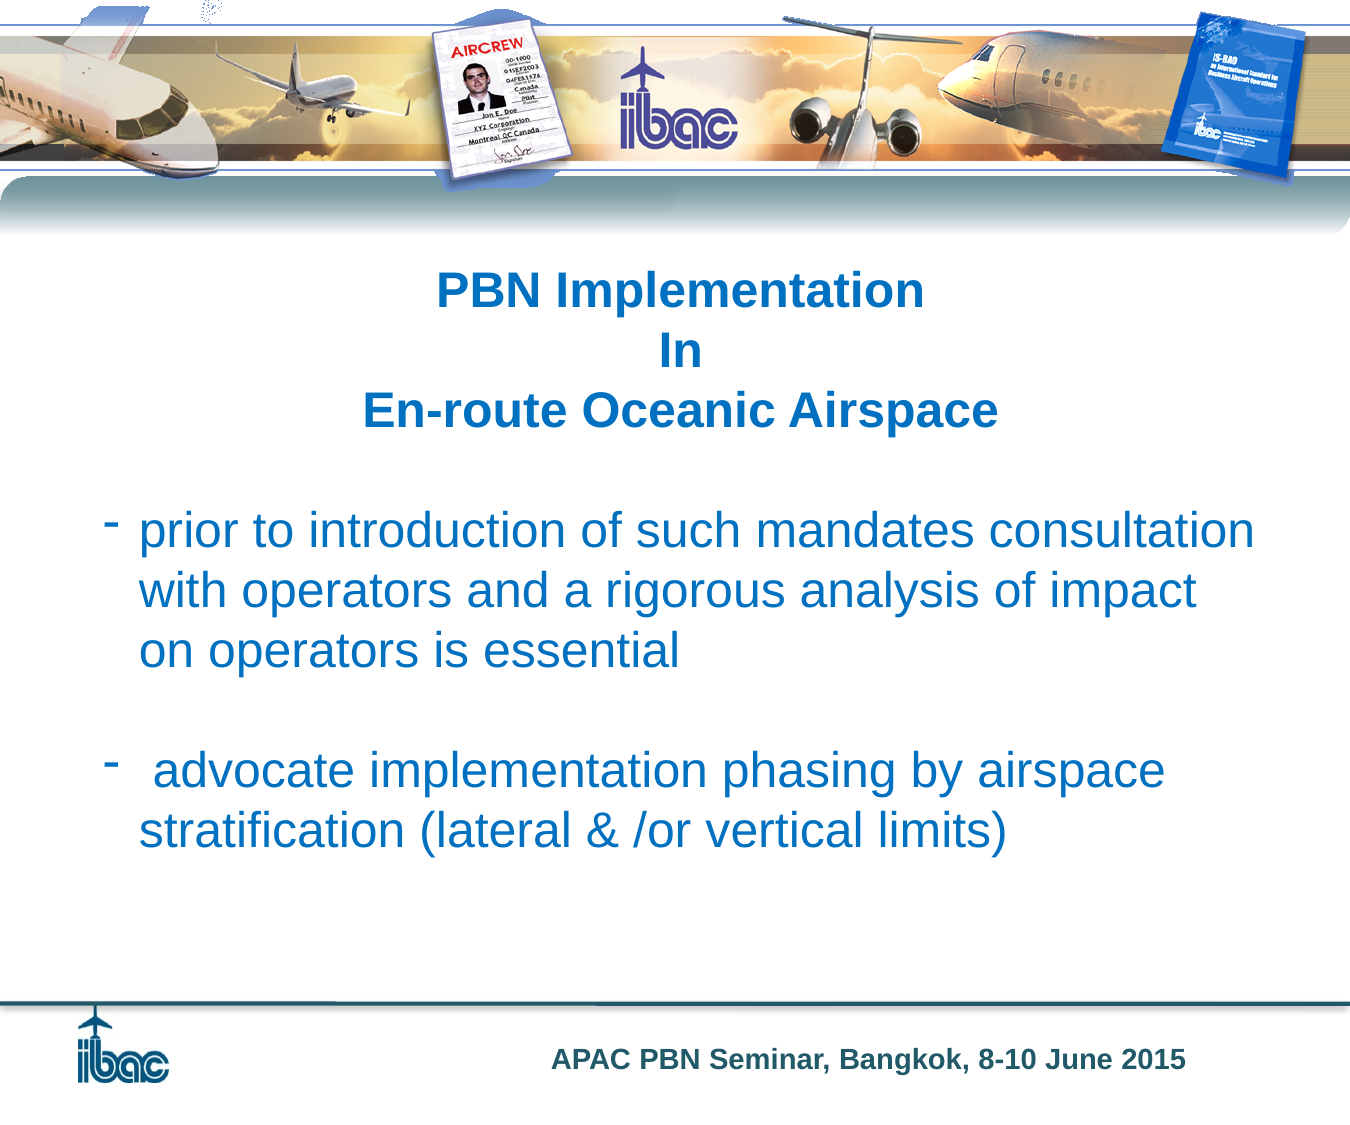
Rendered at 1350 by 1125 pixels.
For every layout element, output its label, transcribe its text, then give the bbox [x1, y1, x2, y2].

picture [78, 1006, 169, 1083]
text_box PBN Implementation In En-route Oceanic Airspace prior to introduction of such mandates consultation with operators and a rigorous analysis of impact on operators is essential advocate implementation phasing by airspace stratification (lateral & /or vertical limits) [88, 249, 1273, 865]
picture [0, 0, 1350, 201]
